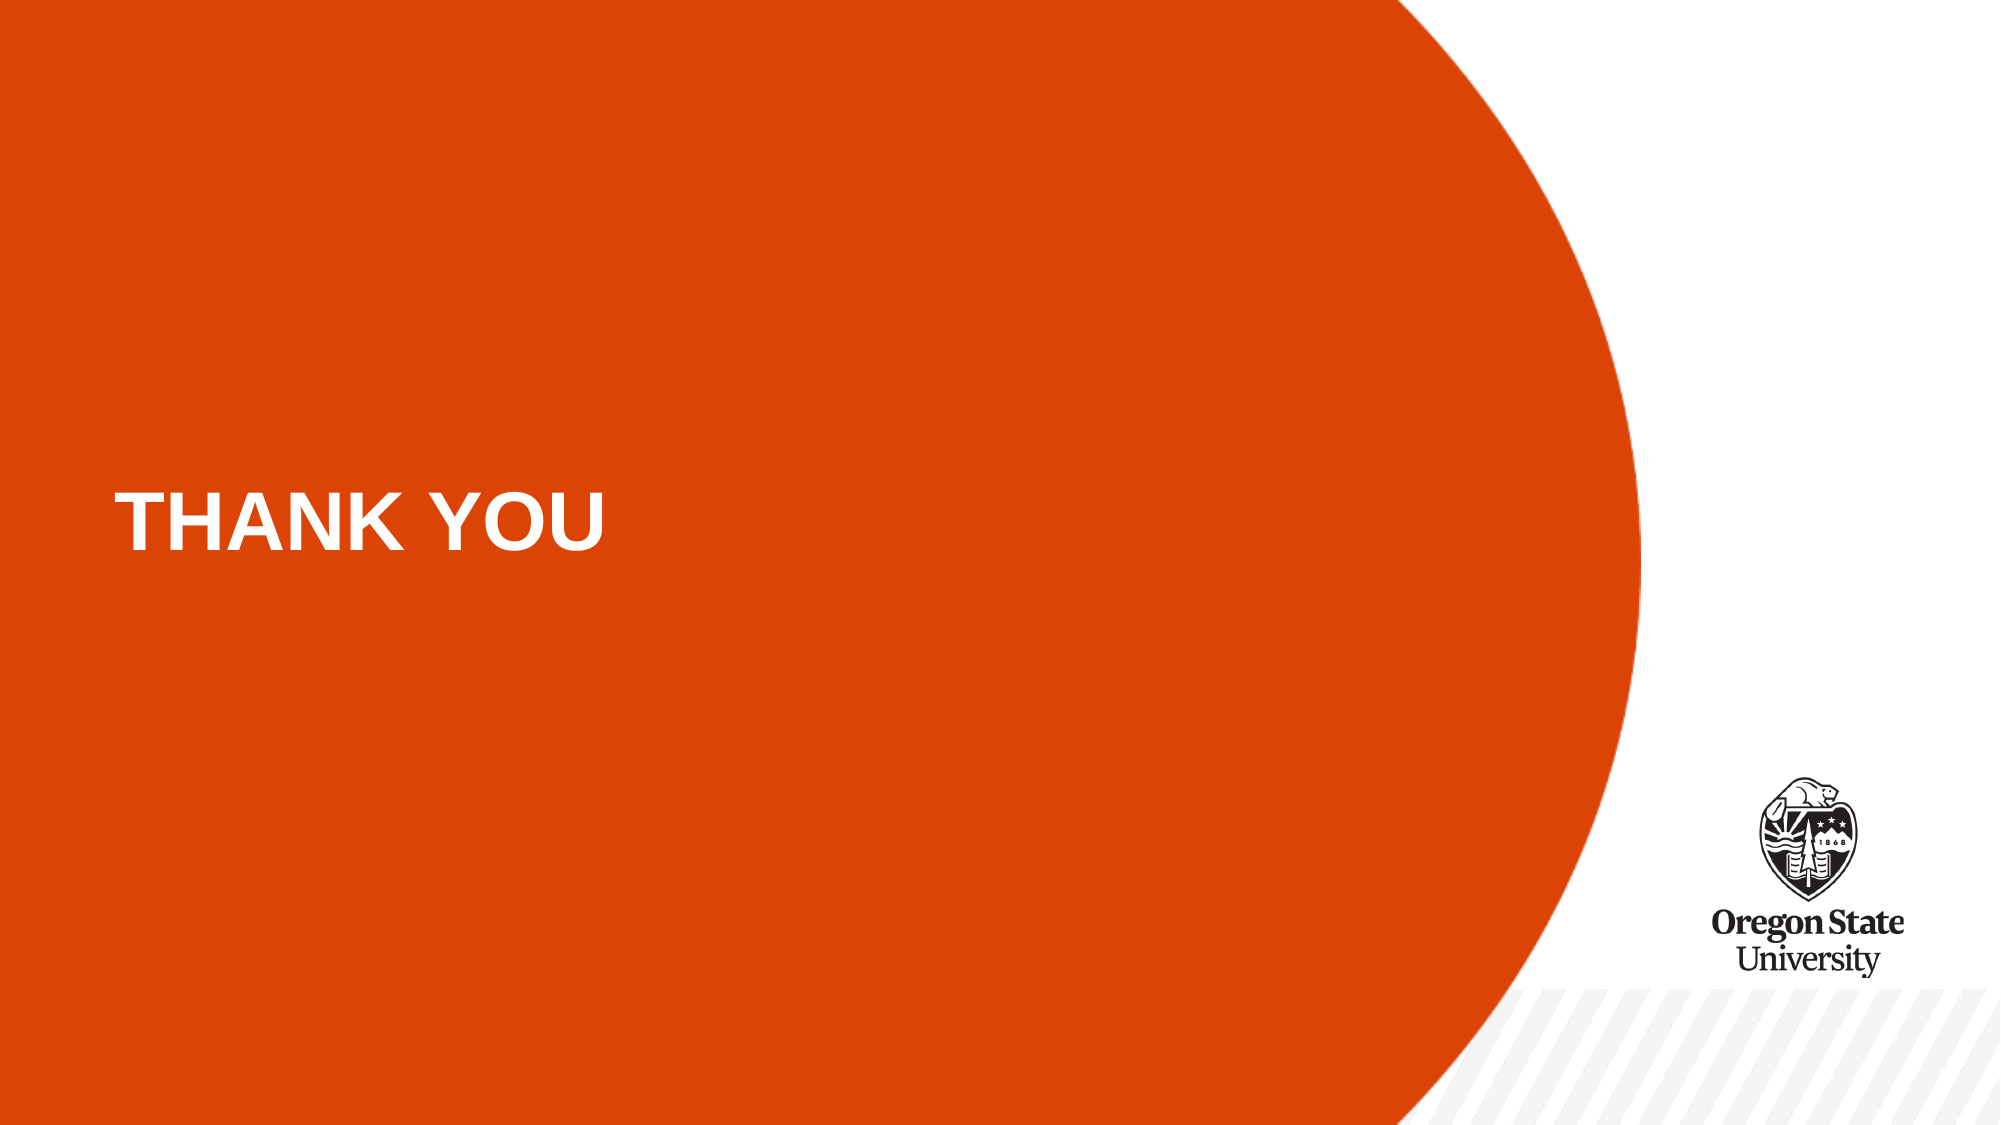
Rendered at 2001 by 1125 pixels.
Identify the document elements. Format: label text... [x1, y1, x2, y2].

title THANK YOU [99, 184, 1366, 576]
picture [0, 0, 2001, 1125]
